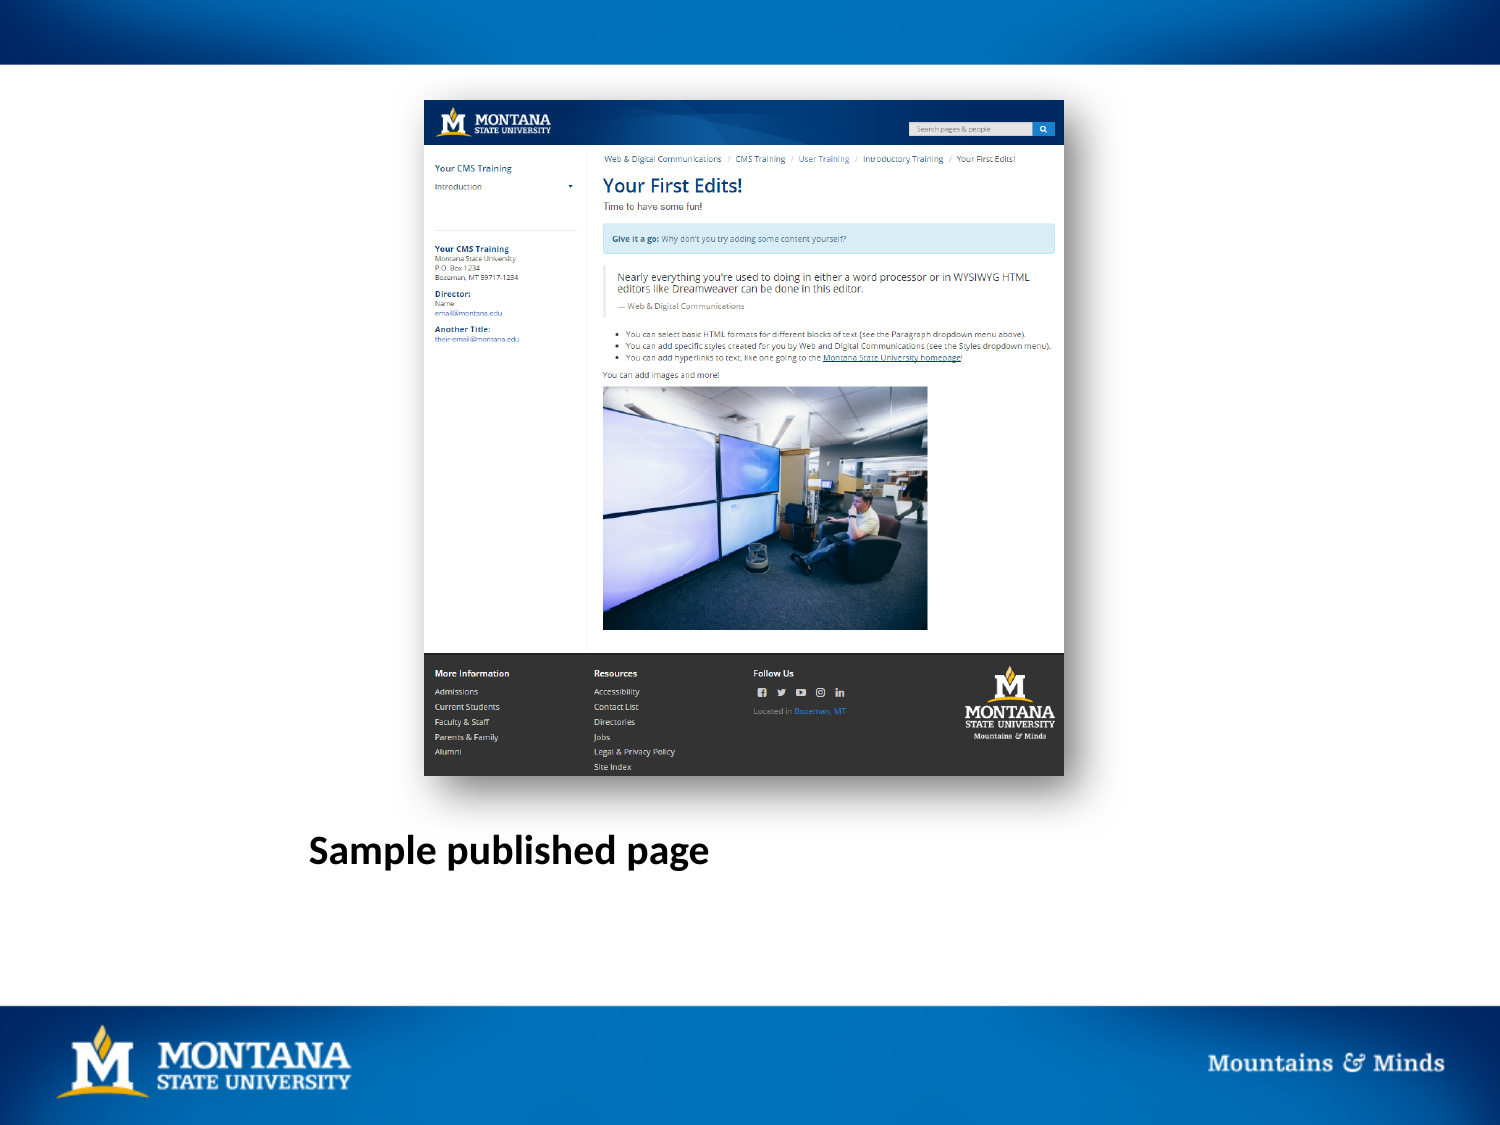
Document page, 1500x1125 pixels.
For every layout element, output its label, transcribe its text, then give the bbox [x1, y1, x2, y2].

picture [0, 0, 1500, 1125]
title Sample published page [294, 787, 1194, 881]
